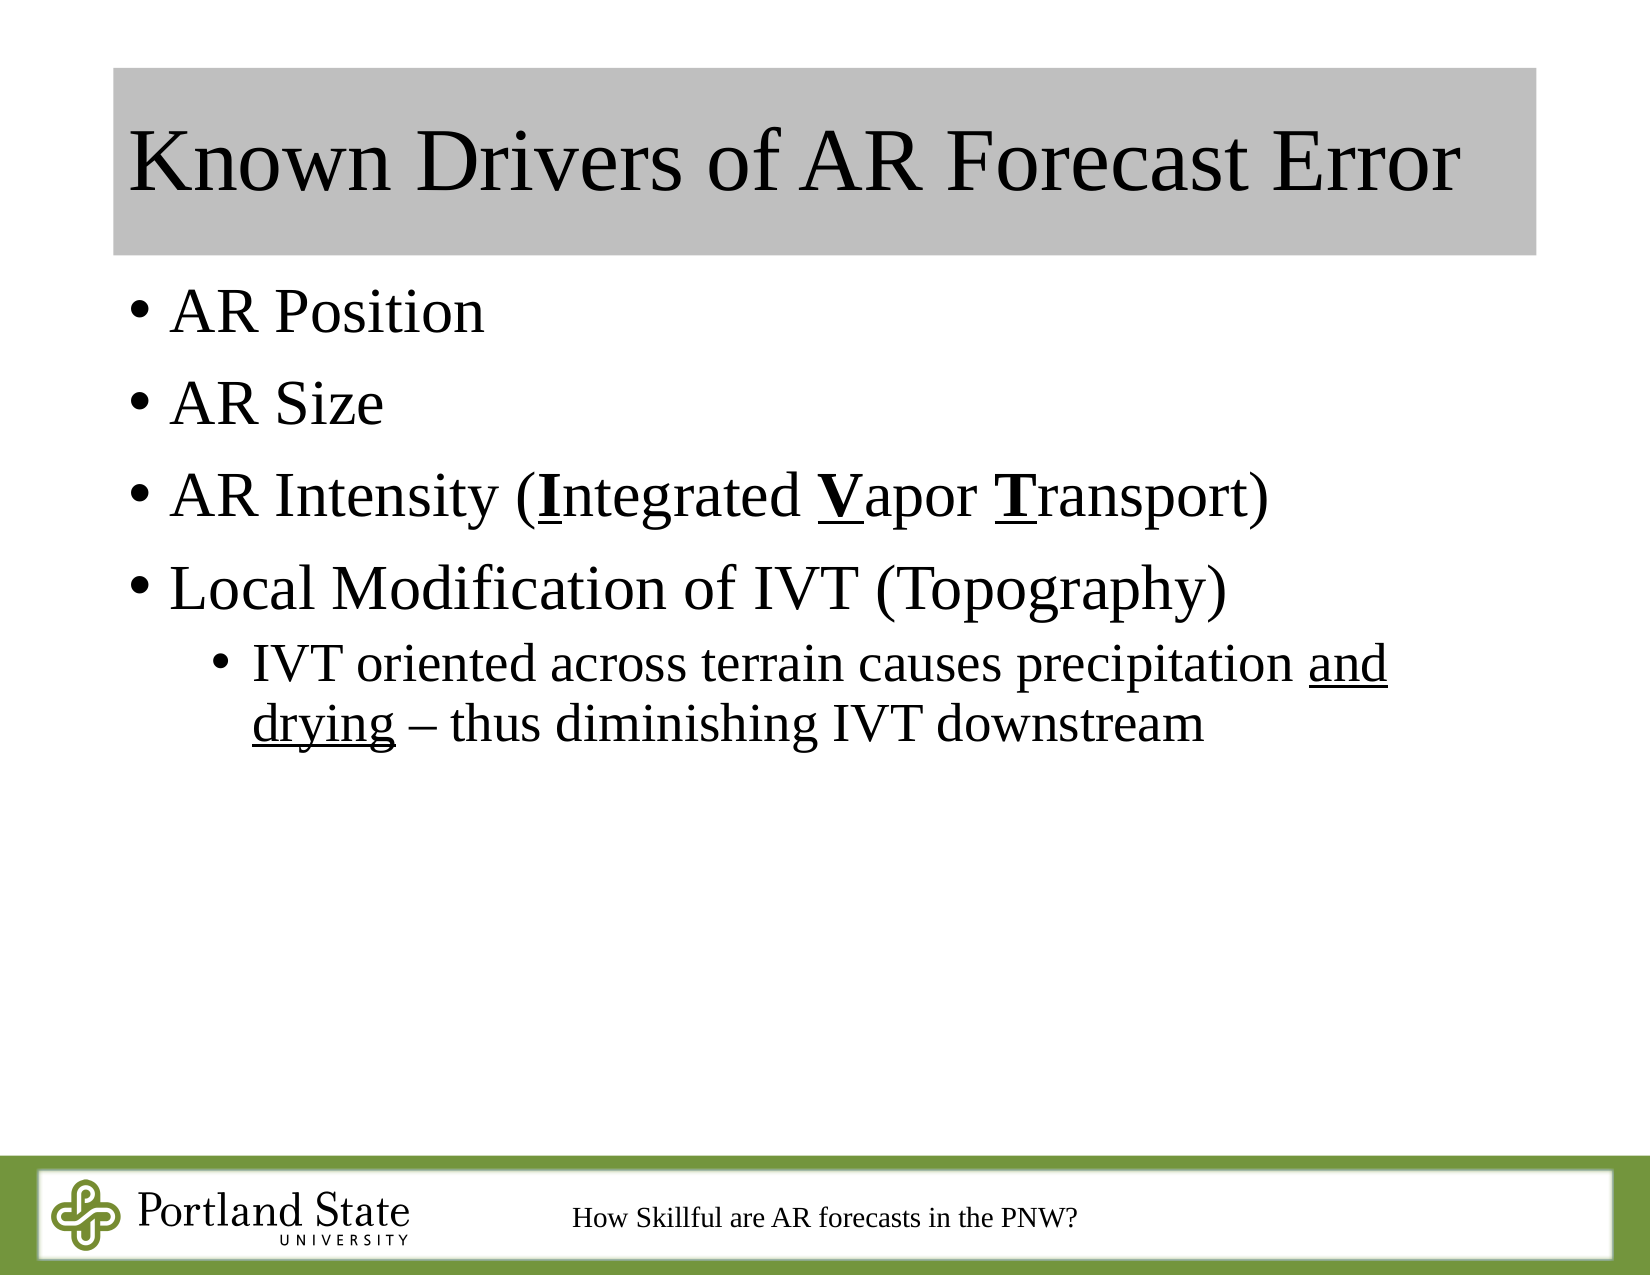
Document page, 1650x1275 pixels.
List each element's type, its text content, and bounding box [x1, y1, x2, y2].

list AR Position AR Size AR Intensity (Integrated Vapor Transport) Local Modification of IVT (Topography) IVT oriented across terrain causes precipitation and drying – thus diminishing IVT downstream [113, 269, 1537, 969]
footer How Skillful are AR forecasts in the PNW? [546, 1181, 1104, 1250]
picture [50, 1179, 410, 1251]
title Known Drivers of AR Forecast Error [113, 67, 1537, 256]
